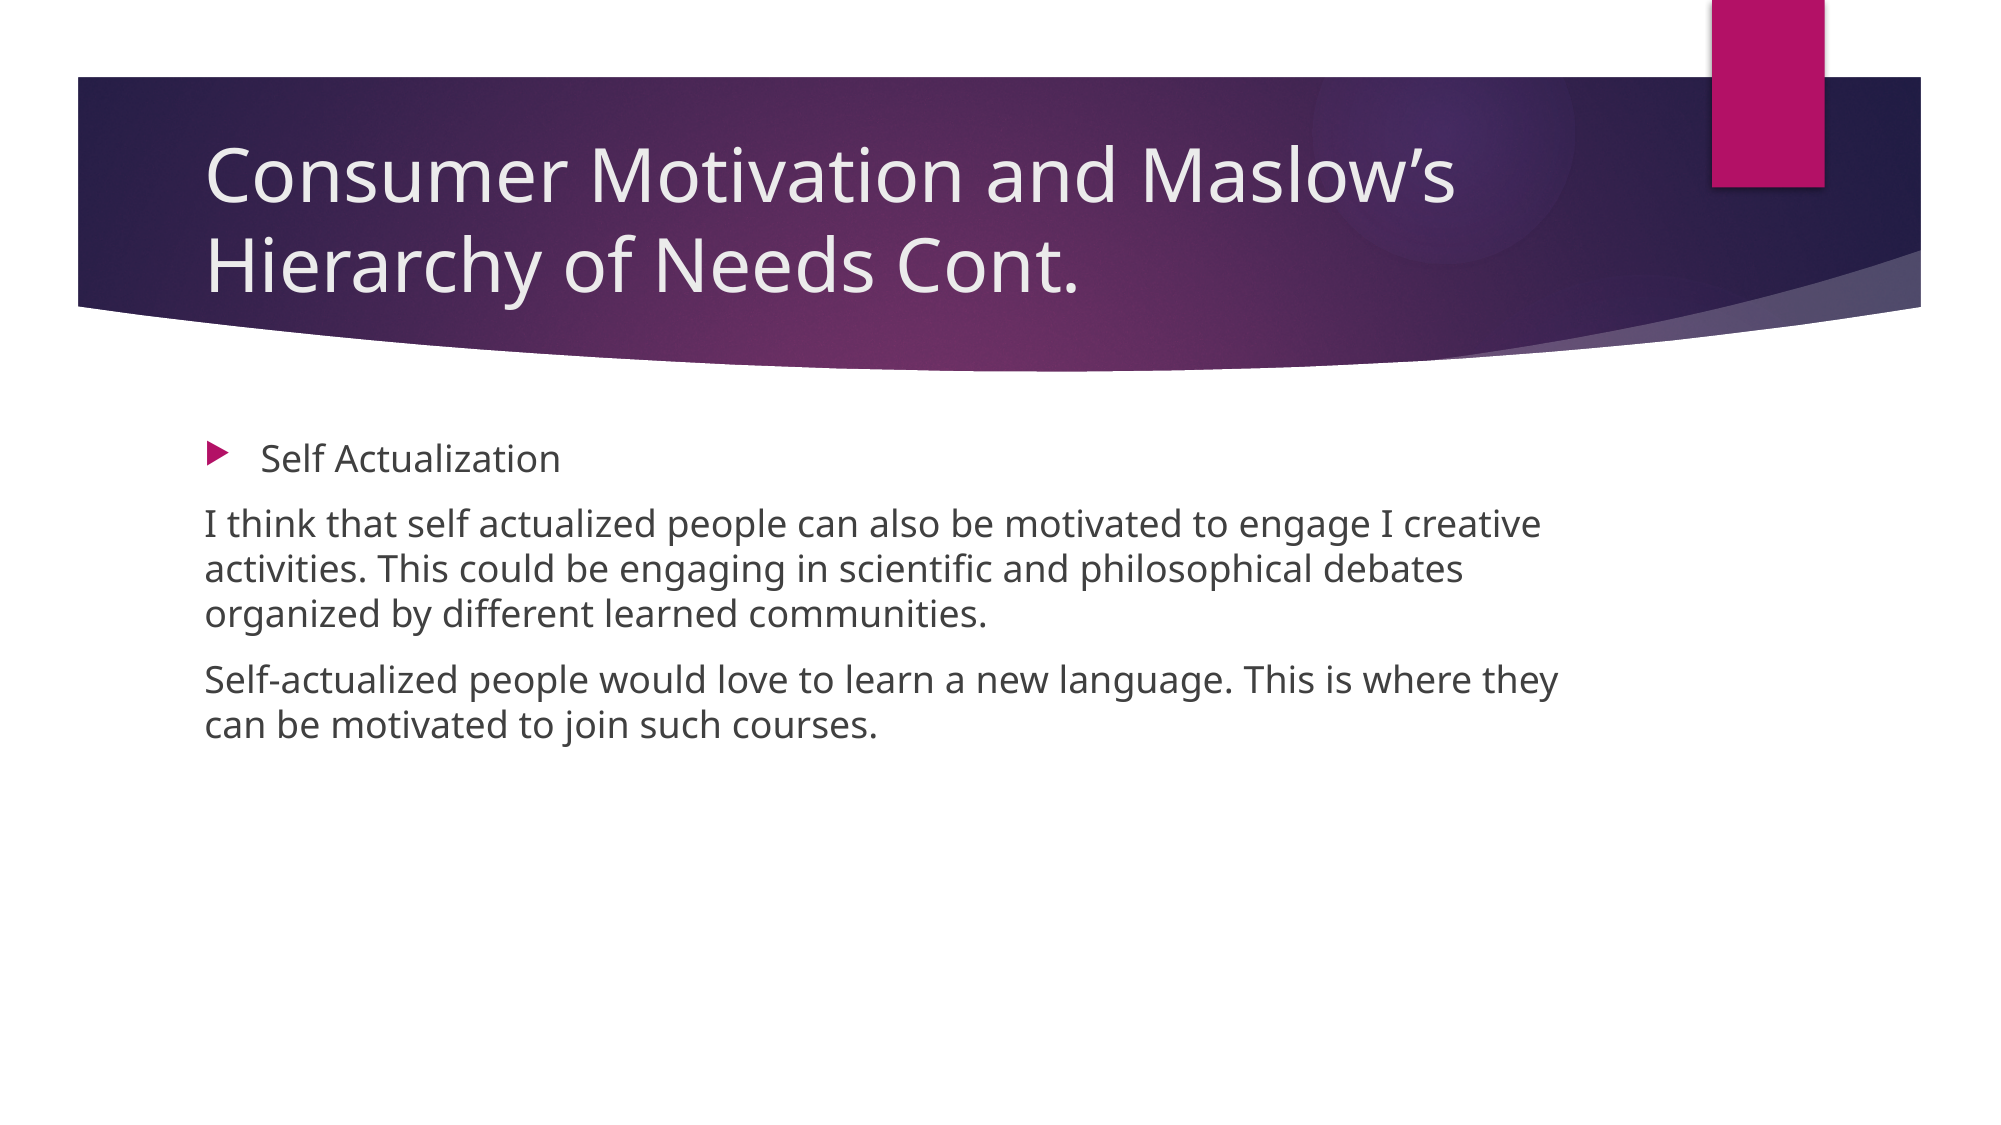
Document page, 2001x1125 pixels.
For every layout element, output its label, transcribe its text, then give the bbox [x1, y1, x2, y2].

list Self Actualization I think that self actualized people can also be motivated to engage I creative activities. This could be engaging in scientific and philosophical debates organized by different learned communities. Self-actualized people would love to learn a new language. This is where they can be motivated to join such courses. [189, 427, 1638, 988]
title Consumer Motivation and Maslow’s Hierarchy of Needs Cont. [189, 159, 1627, 276]
